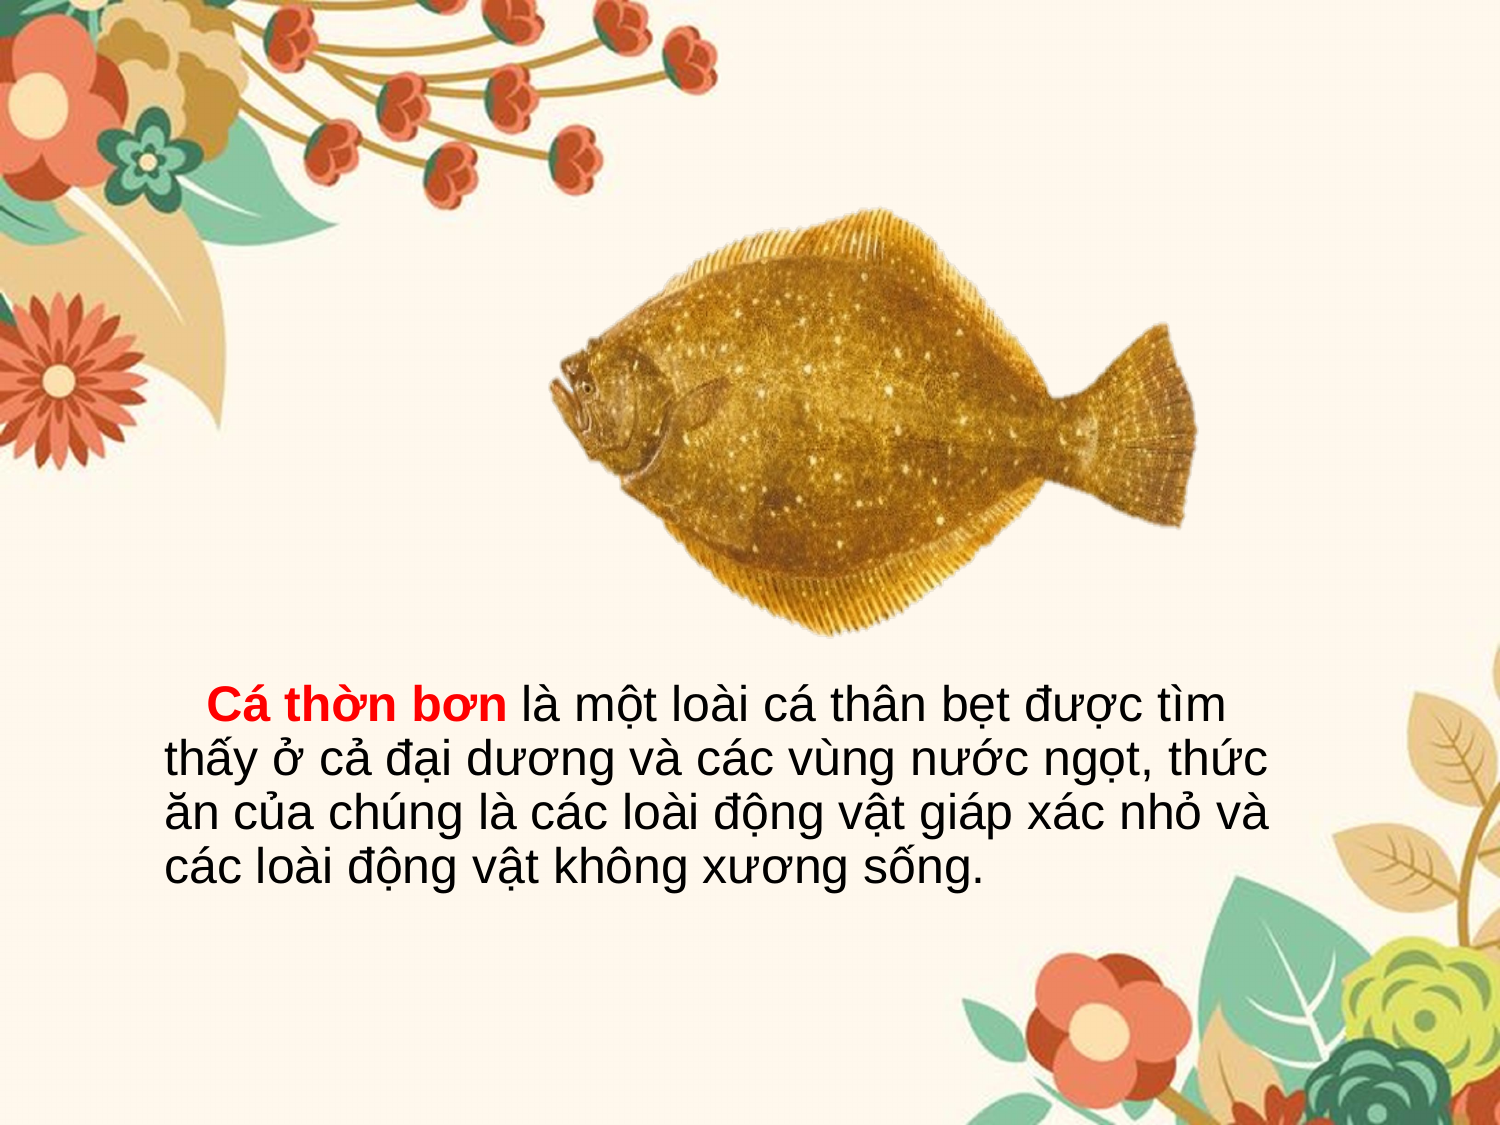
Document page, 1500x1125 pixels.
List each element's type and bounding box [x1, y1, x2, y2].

list [536, 174, 1222, 713]
picture [0, 0, 1500, 1125]
